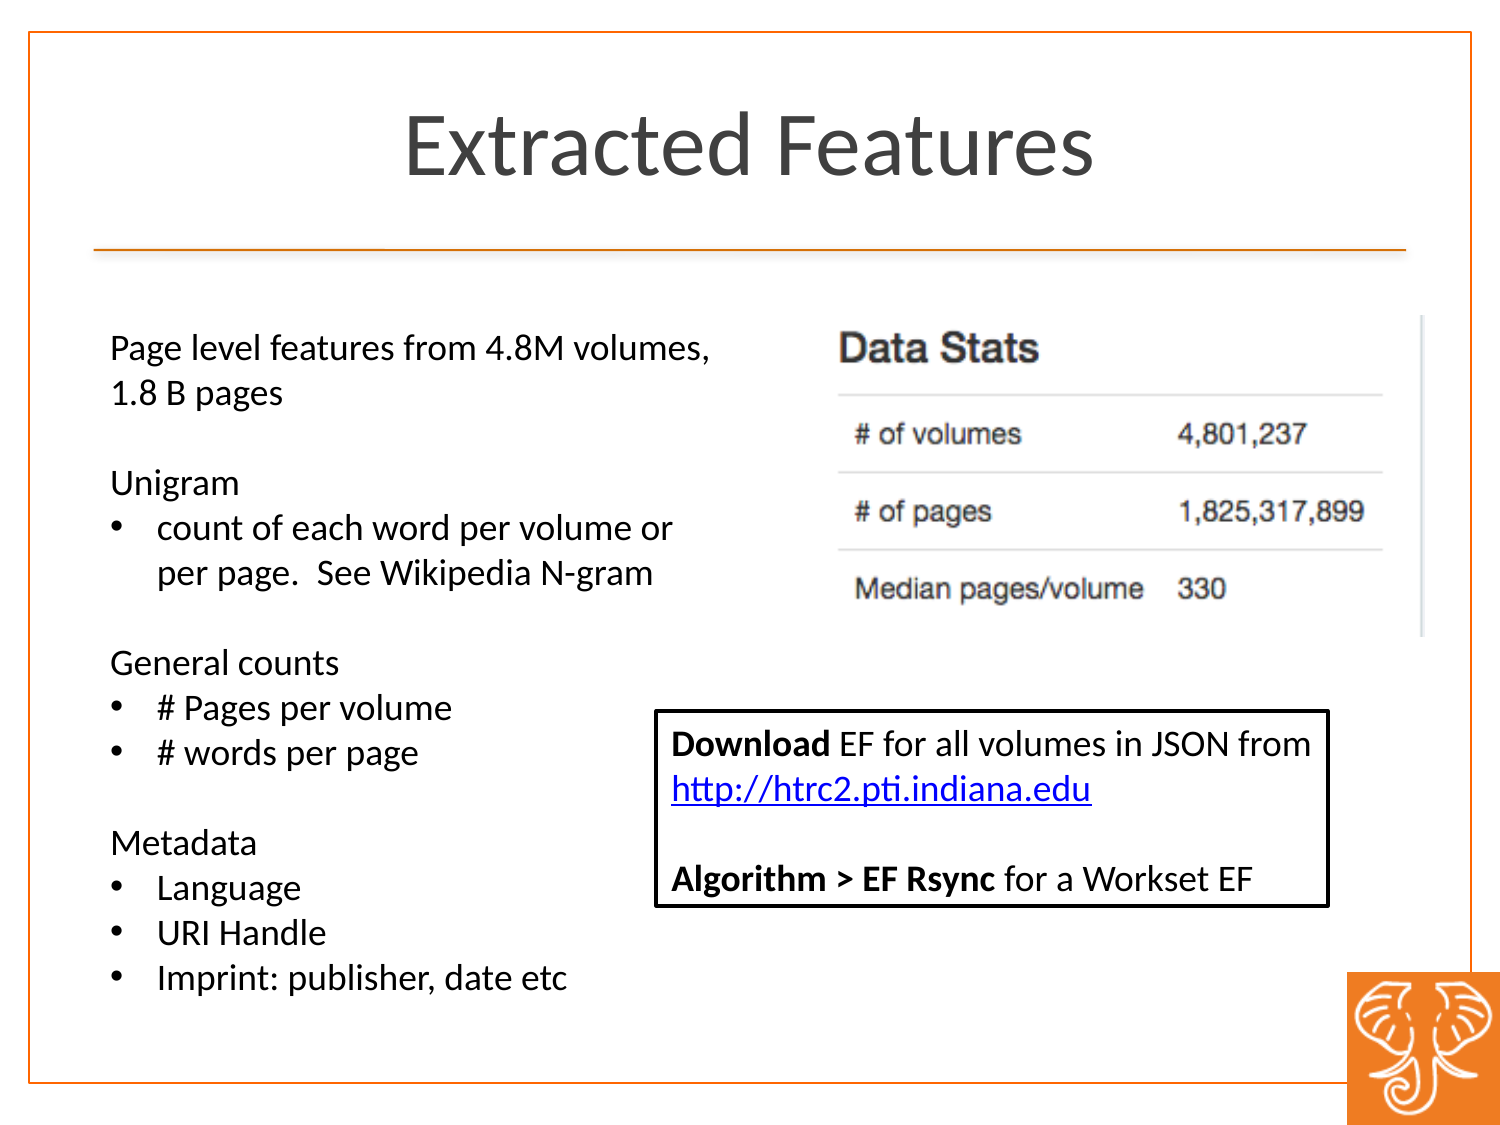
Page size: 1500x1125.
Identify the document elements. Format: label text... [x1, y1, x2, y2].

text_box Page level features from 4.8M volumes, 1.8 B pages Unigram count of each word per volume or per page. See Wikipedia N-gram General counts # Pages per volume # words per page Metadata Language URI Handle Imprint: publisher, date etc [95, 315, 743, 1006]
title Extracted Features [75, 45, 1425, 233]
picture [1347, 972, 1500, 1125]
picture [822, 315, 1426, 637]
text_box Download EF for all volumes in JSON from http://htrc2.pti.indiana.edu Algorithm > EF Rsync for a Workset EF [654, 709, 1330, 908]
